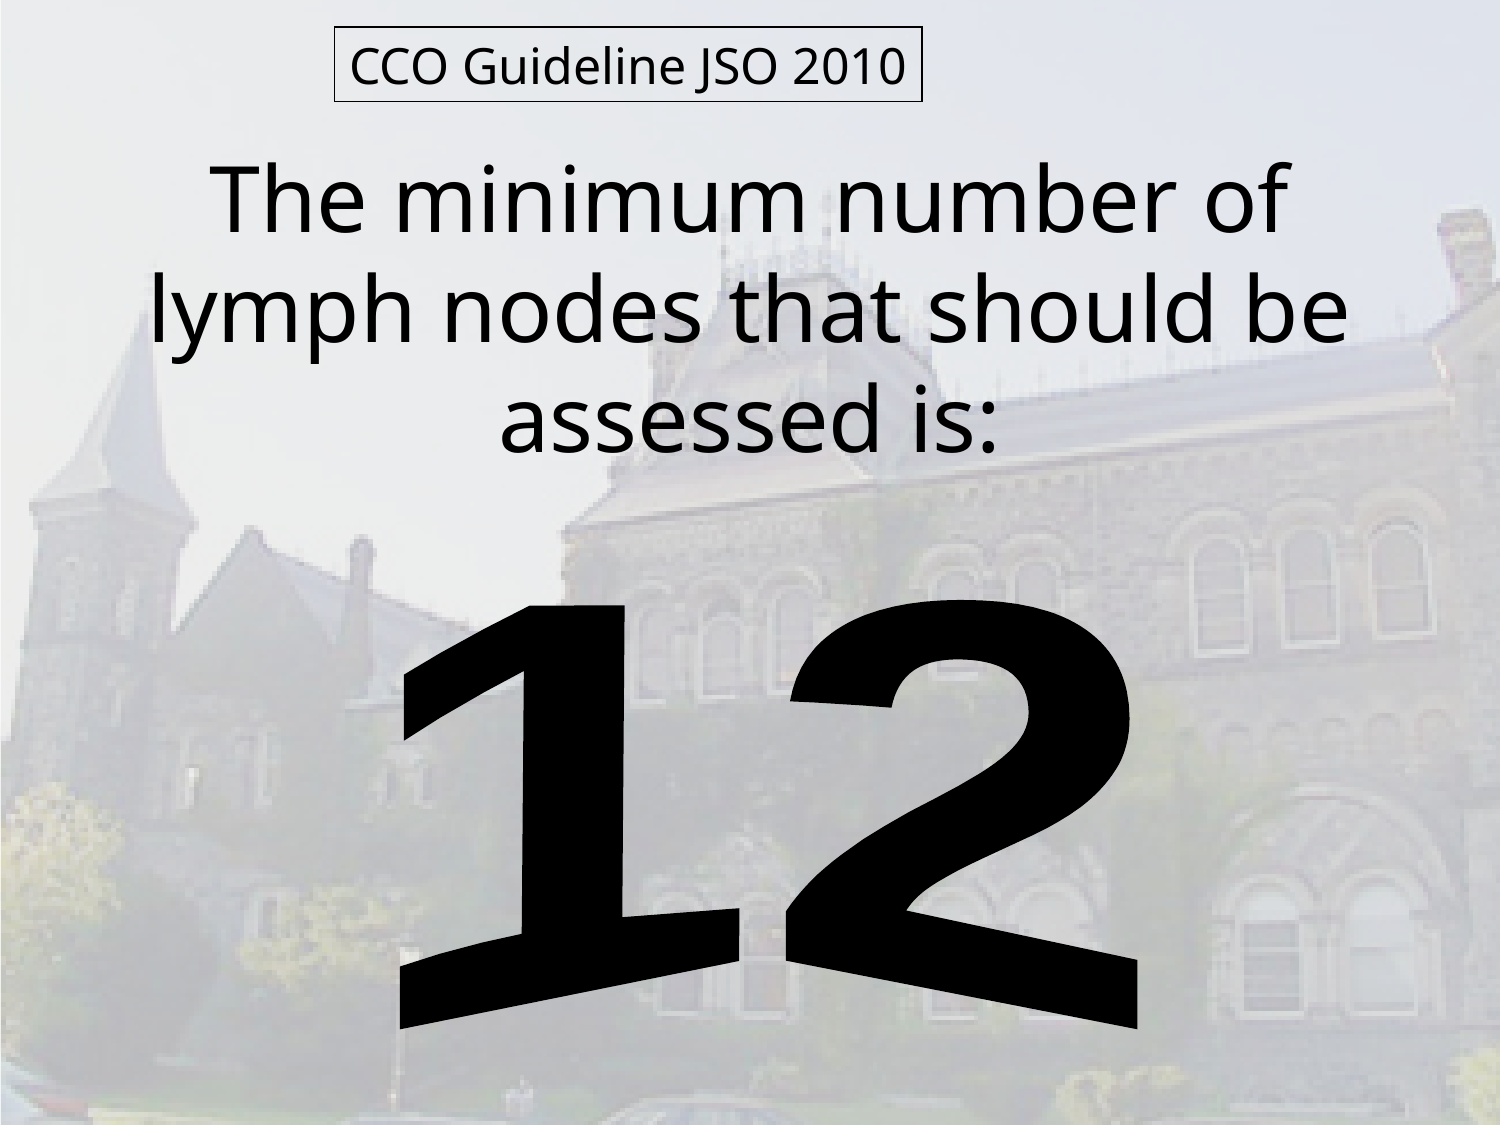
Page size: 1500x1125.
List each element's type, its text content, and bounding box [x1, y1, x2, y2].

text_box CCO Guideline JSO 2010 [334, 26, 922, 102]
title The minimum number of lymph nodes that should be assessed is: [112, 212, 1388, 401]
